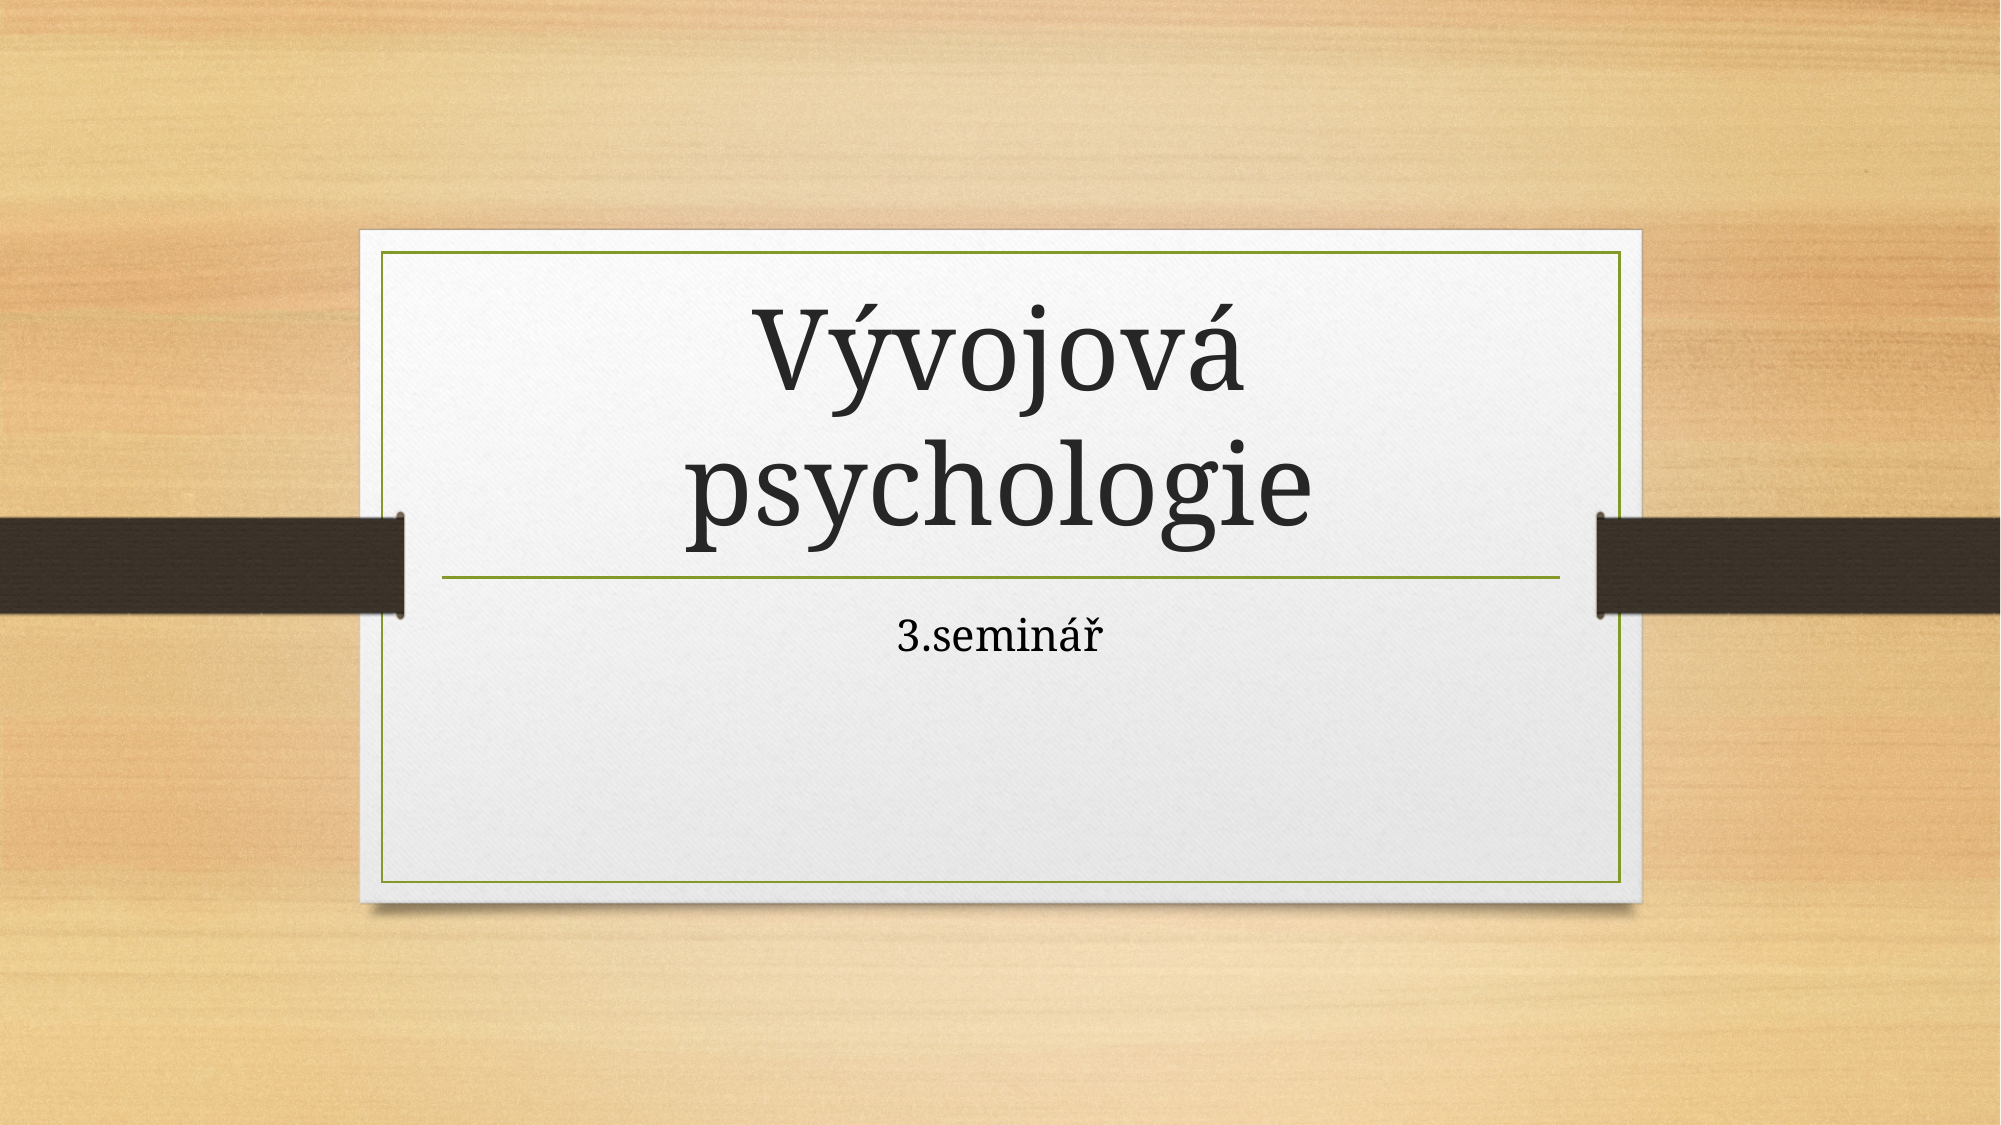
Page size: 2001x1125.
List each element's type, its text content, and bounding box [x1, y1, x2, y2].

picture [0, 0, 2001, 1125]
subtitle 3.seminář [441, 600, 1560, 817]
title Vývojová psychologie [441, 306, 1560, 556]
